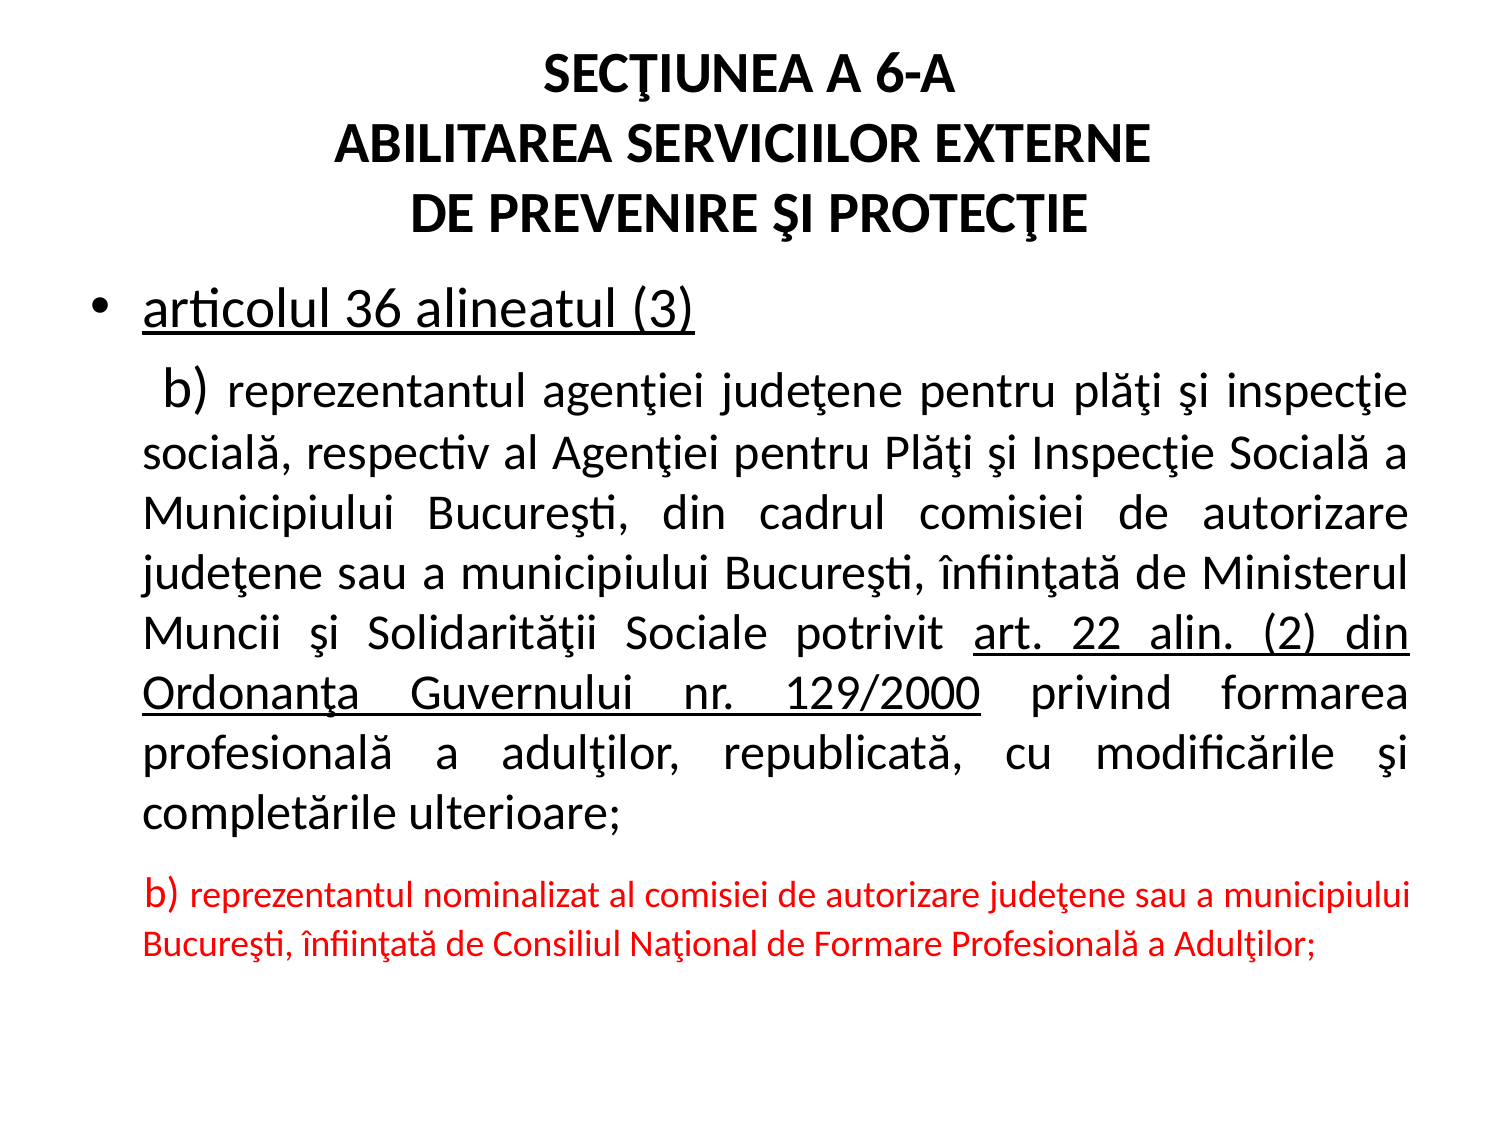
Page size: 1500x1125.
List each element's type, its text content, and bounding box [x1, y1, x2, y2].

title SECŢIUNEA A 6-A ABILITAREA SERVICIILOR EXTERNE DE PREVENIRE ŞI PROTECŢIE [75, 45, 1425, 233]
list articolul 36 alineatul (3) b) reprezentantul agenţiei judeţene pentru plăţi şi inspecţie socială, respectiv al Agenţiei pentru Plăţi şi Inspecţie Socială a Municipiului Bucureşti, din cadrul comisiei de autorizare judeţene sau a municipiului Bucureşti, înfiinţată de Ministerul Muncii şi Solidarităţii Sociale potrivit art. 22 alin. (2) din Ordonanţa Guvernului nr. 129/2000 privind formarea profesională a adulţilor, republicată, cu modificările şi completările ulterioare; b) reprezentantul nominalizat al comisiei de autorizare judeţene sau a municipiului Bucureşti, înfiinţată de Consiliul Naţional de Formare Profesională a Adulţilor; [75, 262, 1425, 1005]
